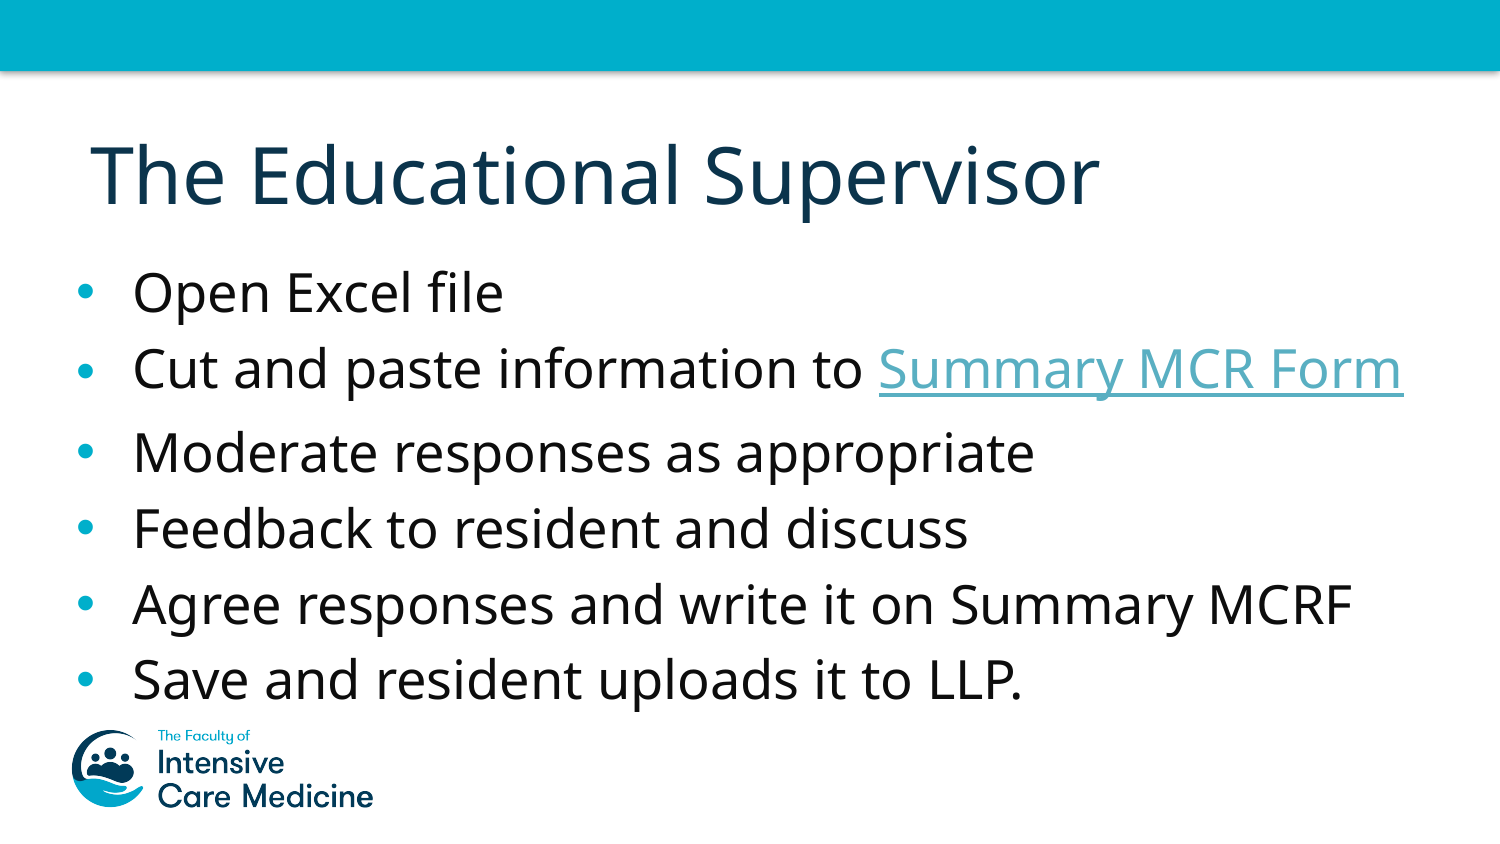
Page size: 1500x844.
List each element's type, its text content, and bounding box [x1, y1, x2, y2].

title The Educational Supervisor [75, 102, 1425, 244]
picture [50, 711, 401, 829]
list Open Excel file Cut and paste information to Summary MCR Form Moderate responses as appropriate Feedback to resident and discuss Agree responses and write it on Summary MCRF Save and resident uploads it to LLP. [61, 251, 1446, 754]
